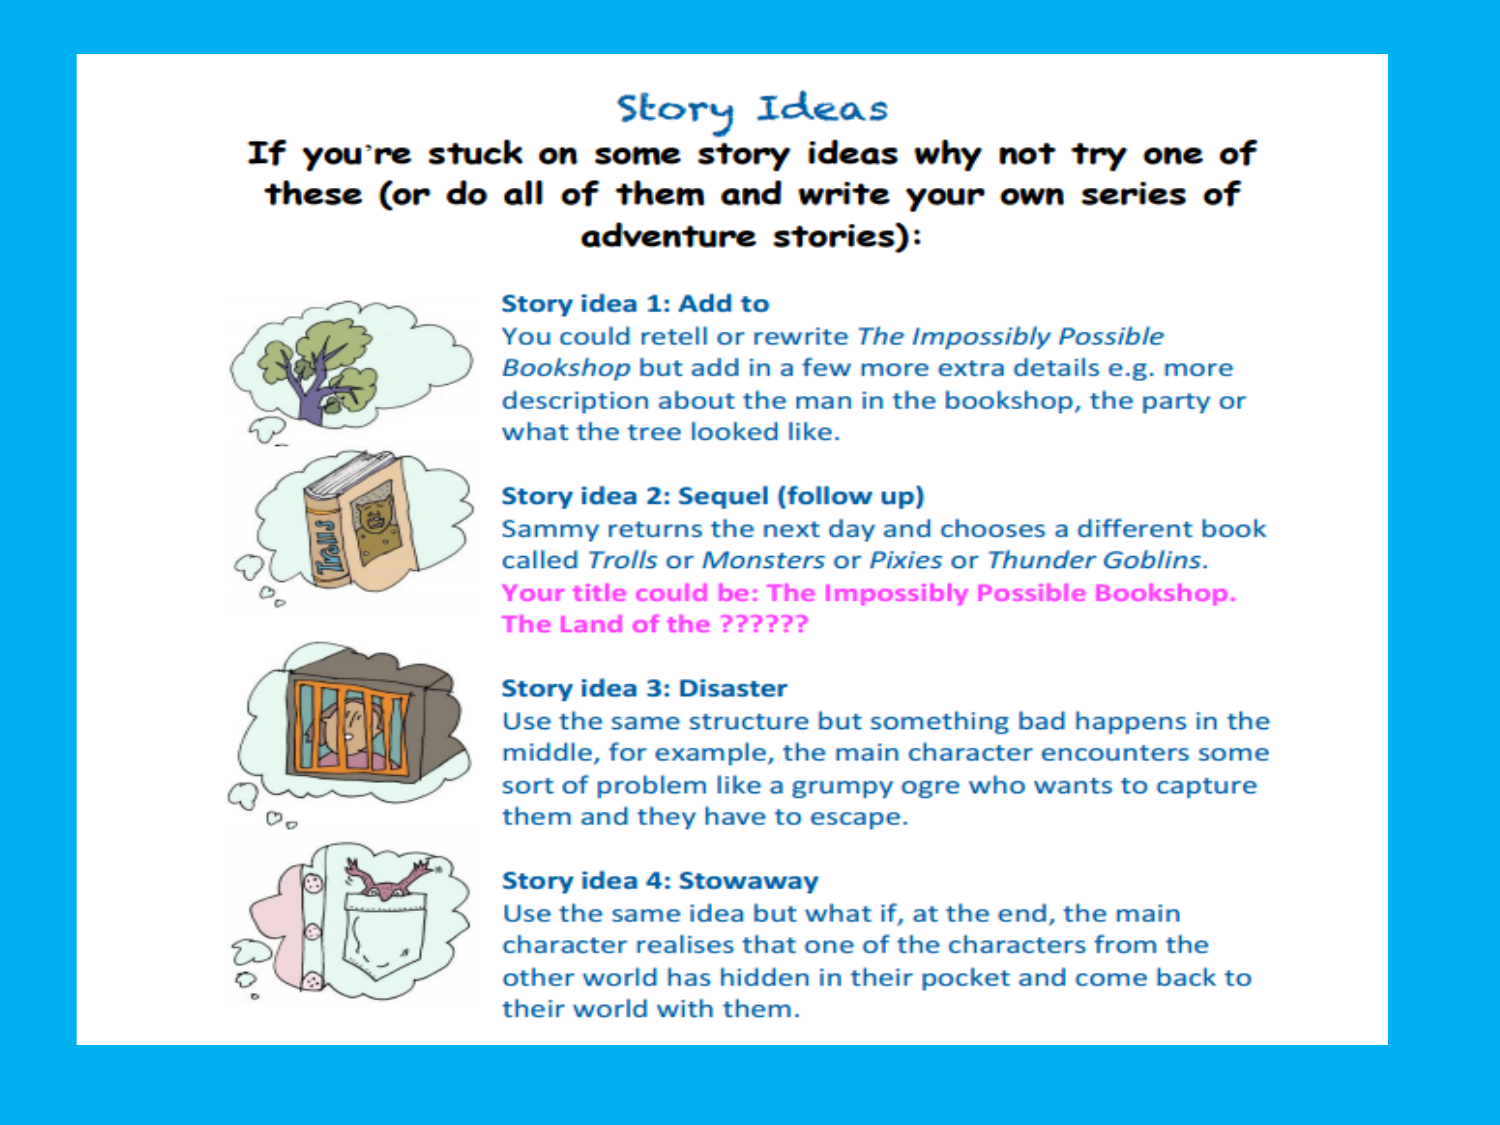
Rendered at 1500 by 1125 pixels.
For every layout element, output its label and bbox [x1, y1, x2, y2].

picture [77, 55, 1387, 1044]
